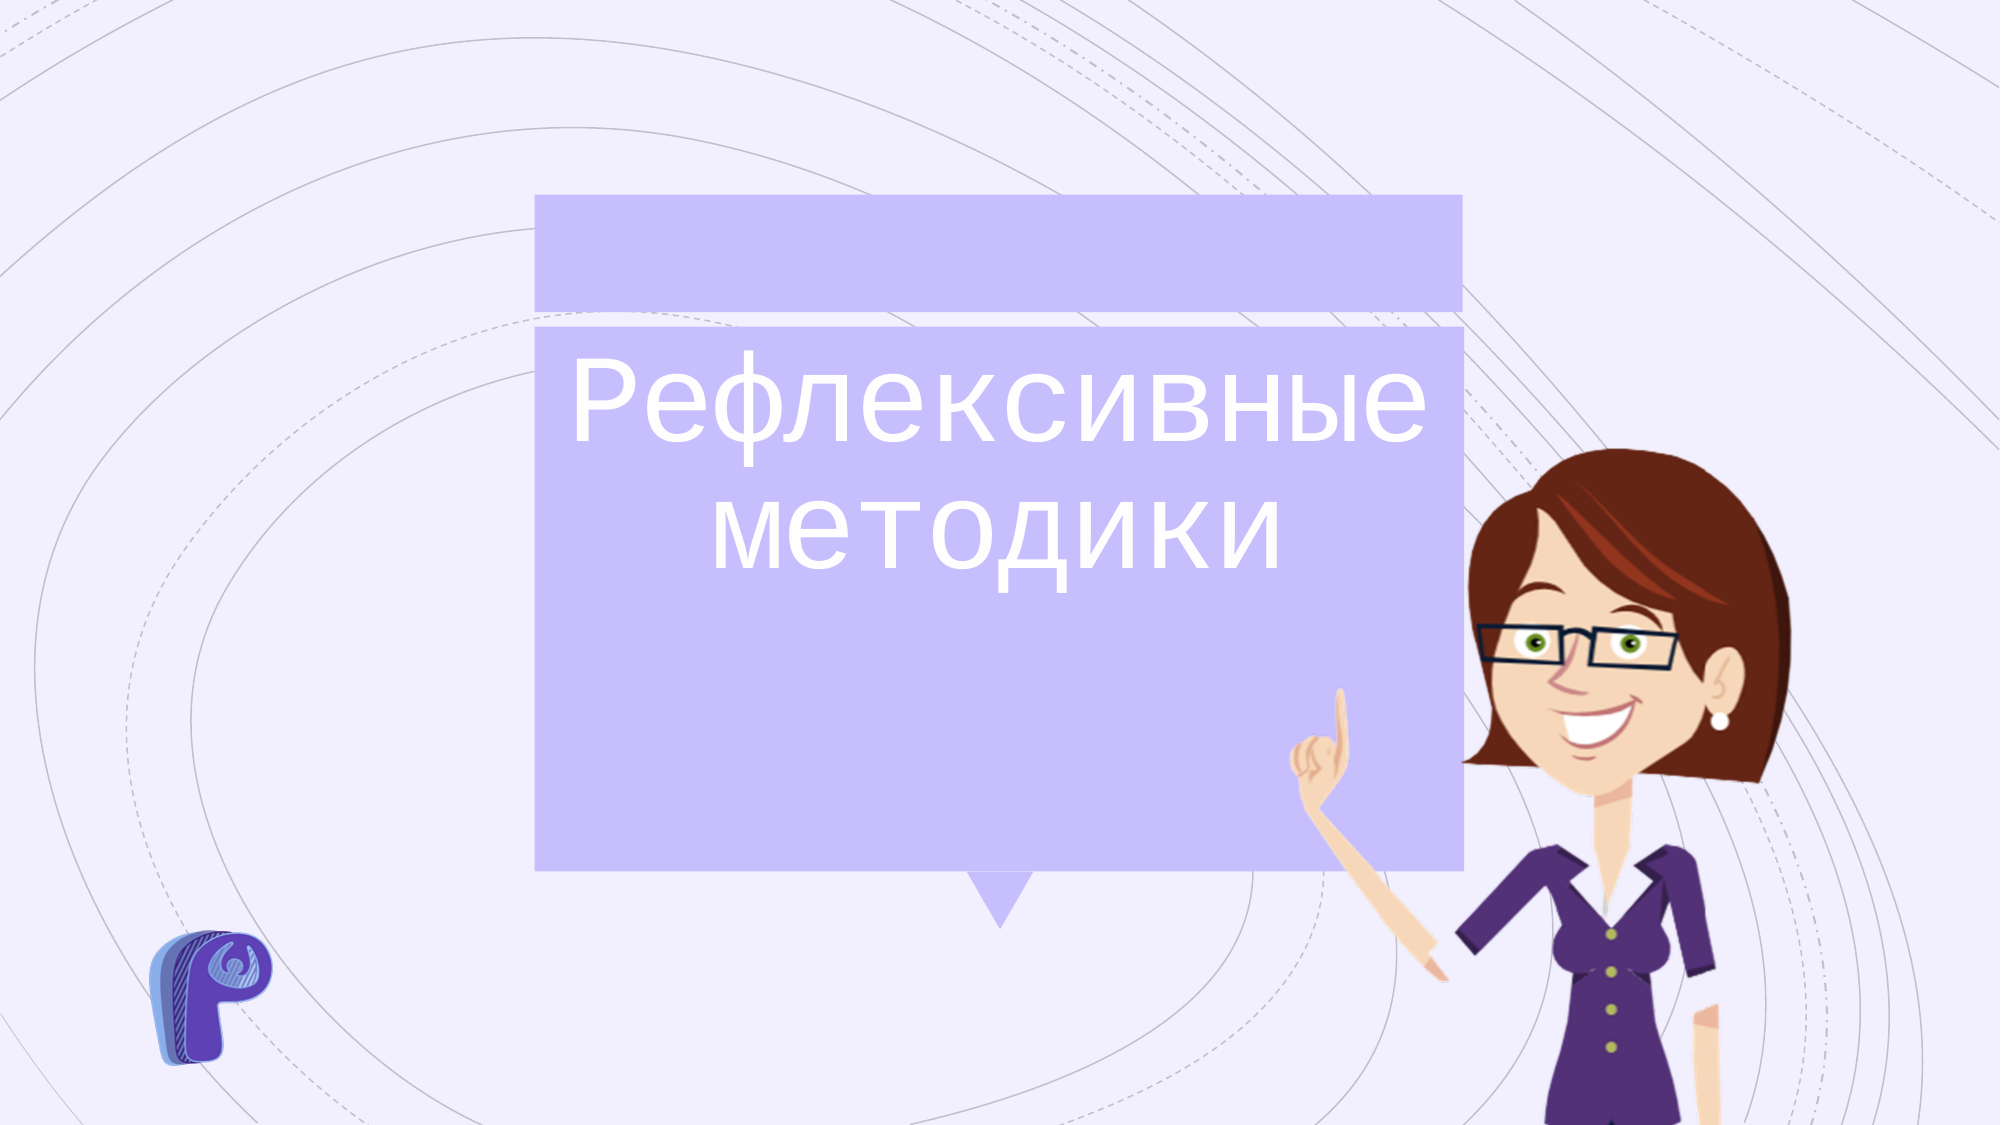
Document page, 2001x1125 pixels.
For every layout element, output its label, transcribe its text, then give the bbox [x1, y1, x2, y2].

picture [131, 924, 282, 1075]
footer [282, 1021, 1217, 1074]
title Рефлексивные методики [507, 467, 1217, 745]
picture [1217, 407, 1868, 1125]
